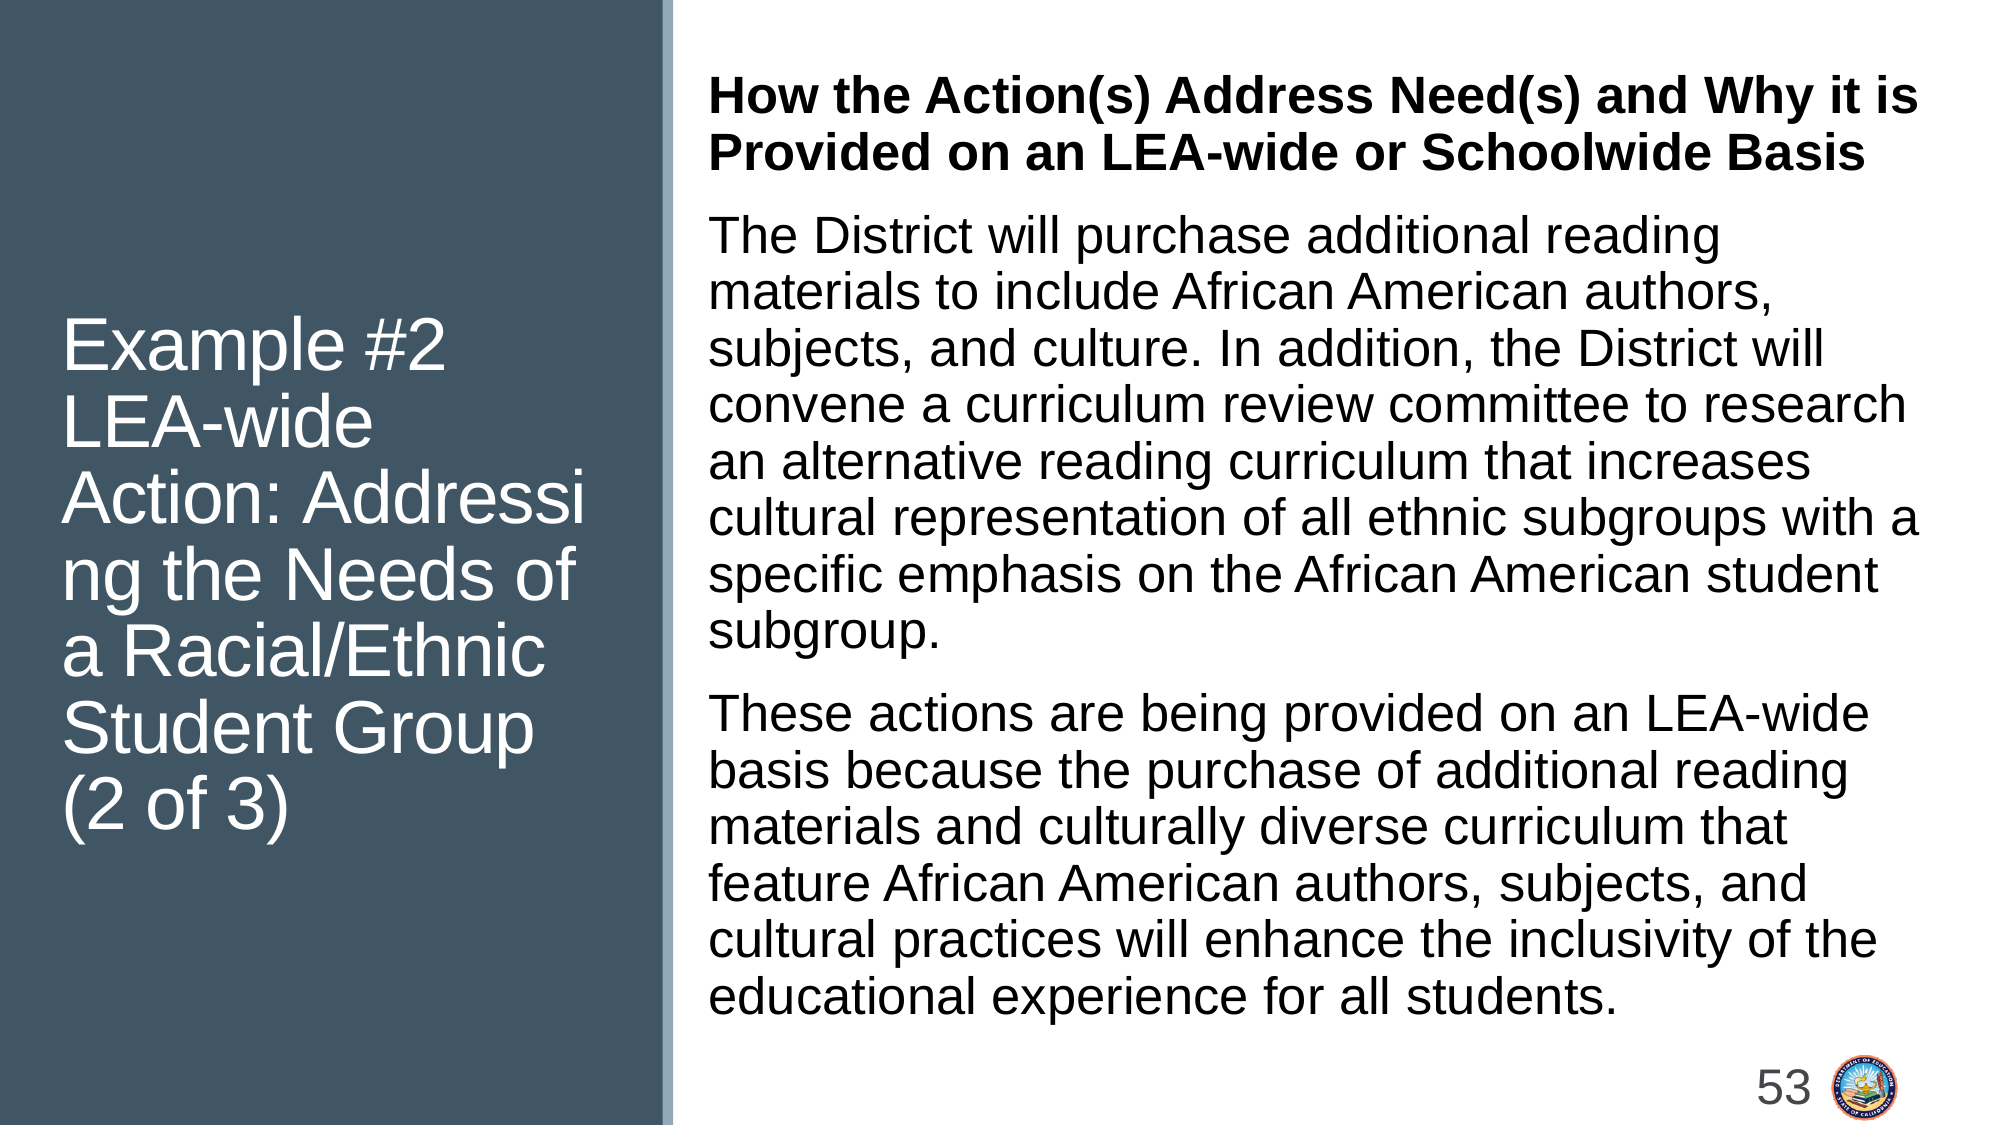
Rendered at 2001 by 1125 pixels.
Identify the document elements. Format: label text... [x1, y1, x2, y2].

list How the Action(s) Address Need(s) and Why it is Provided on an LEA-wide or Schoolwide Basis The District will purchase additional reading materials to include African American authors, subjects, and culture. In addition, the District will convene a curriculum review committee to research an alternative reading curriculum that increases cultural representation of all ethnic subgroups with a specific emphasis on the African American student subgroup. These actions are being provided on an LEA-wide basis because the purchase of additional reading materials and culturally diverse curriculum that feature African American authors, subjects, and cultural practices will enhance the inclusivity of the educational experience for all students. [700, 61, 1953, 1035]
picture [1831, 1055, 1899, 1122]
slide_number 53 [1611, 1054, 1827, 1115]
title Example #2 LEA-wide Action: Addressing the Needs of a Racial/Ethnic Student Group (2 of 3) [46, 61, 622, 853]
